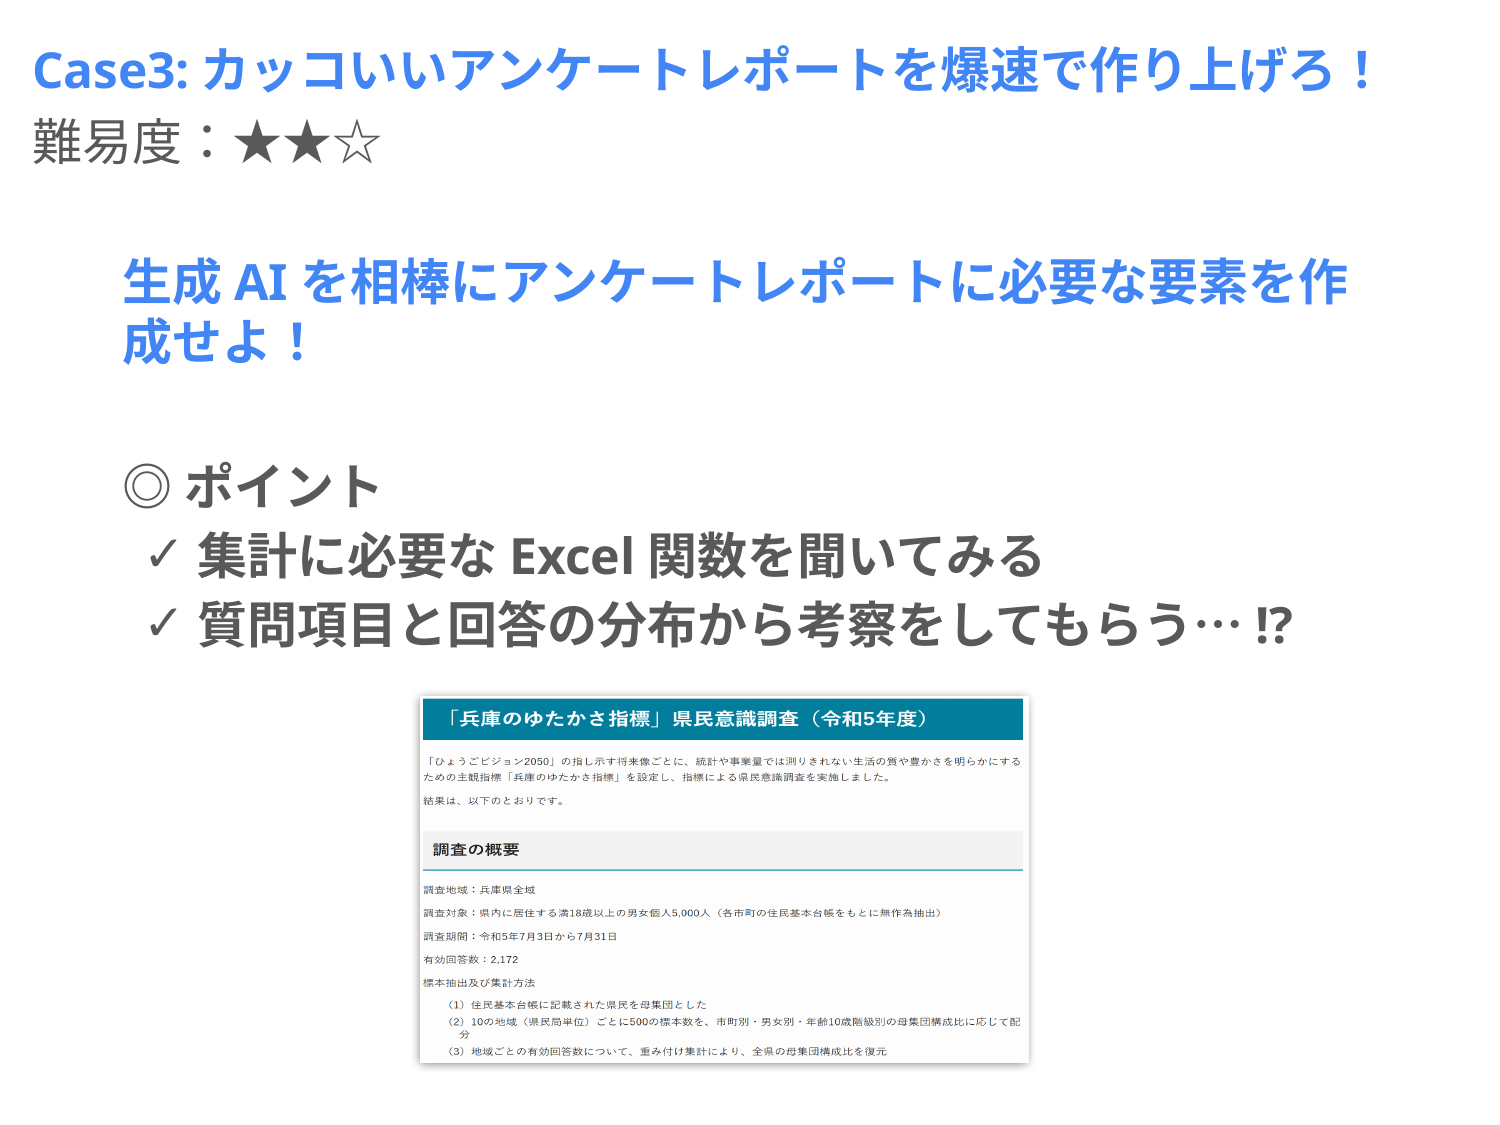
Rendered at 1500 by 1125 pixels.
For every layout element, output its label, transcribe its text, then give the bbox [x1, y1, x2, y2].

text_box 難易度：★★☆ [17, 95, 450, 186]
text_box ◎ポイント 集計に必要なExcel関数を聞いてみる 質問項目と回答の分布から考察をしてもらう…!? [107, 431, 1378, 669]
title Case3:カッコいいアンケートレポートを爆速で作り上げろ！ [17, 24, 1483, 168]
picture [420, 695, 1029, 1063]
text_box 生成AIを相棒にアンケートレポートに必要な要素を作成せよ！ [107, 235, 1393, 386]
